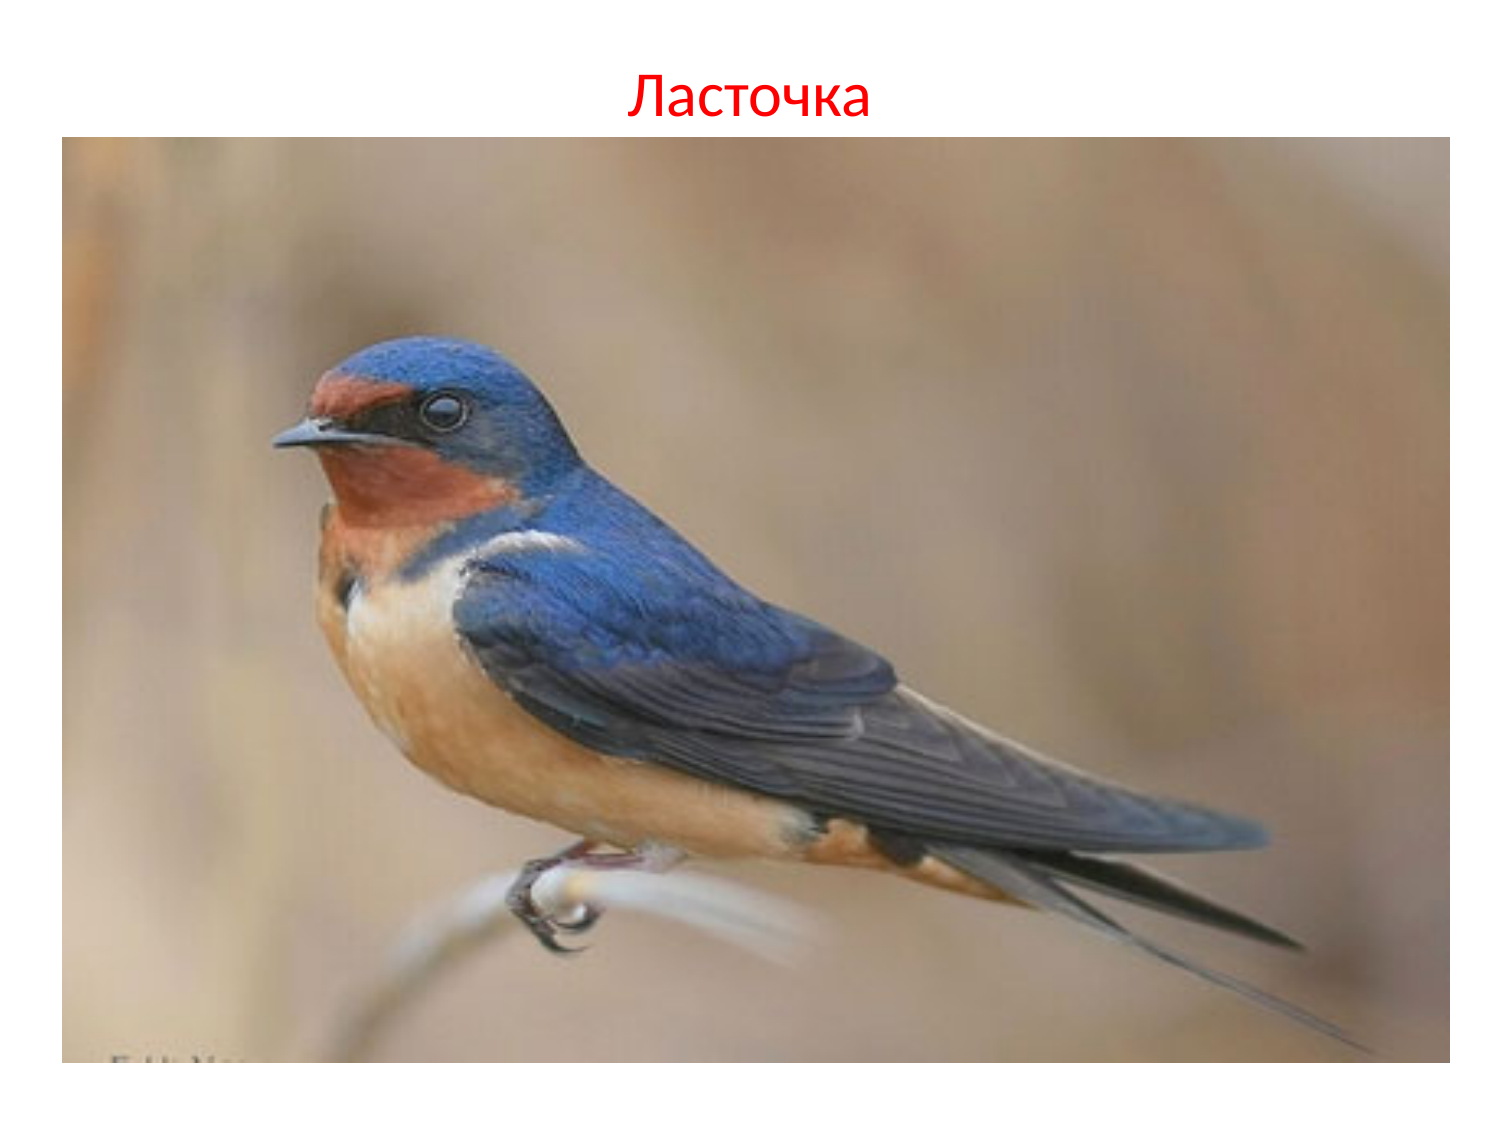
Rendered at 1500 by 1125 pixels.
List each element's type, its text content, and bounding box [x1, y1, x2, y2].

title Ласточка [74, 44, 1426, 135]
picture [62, 137, 1451, 1063]
